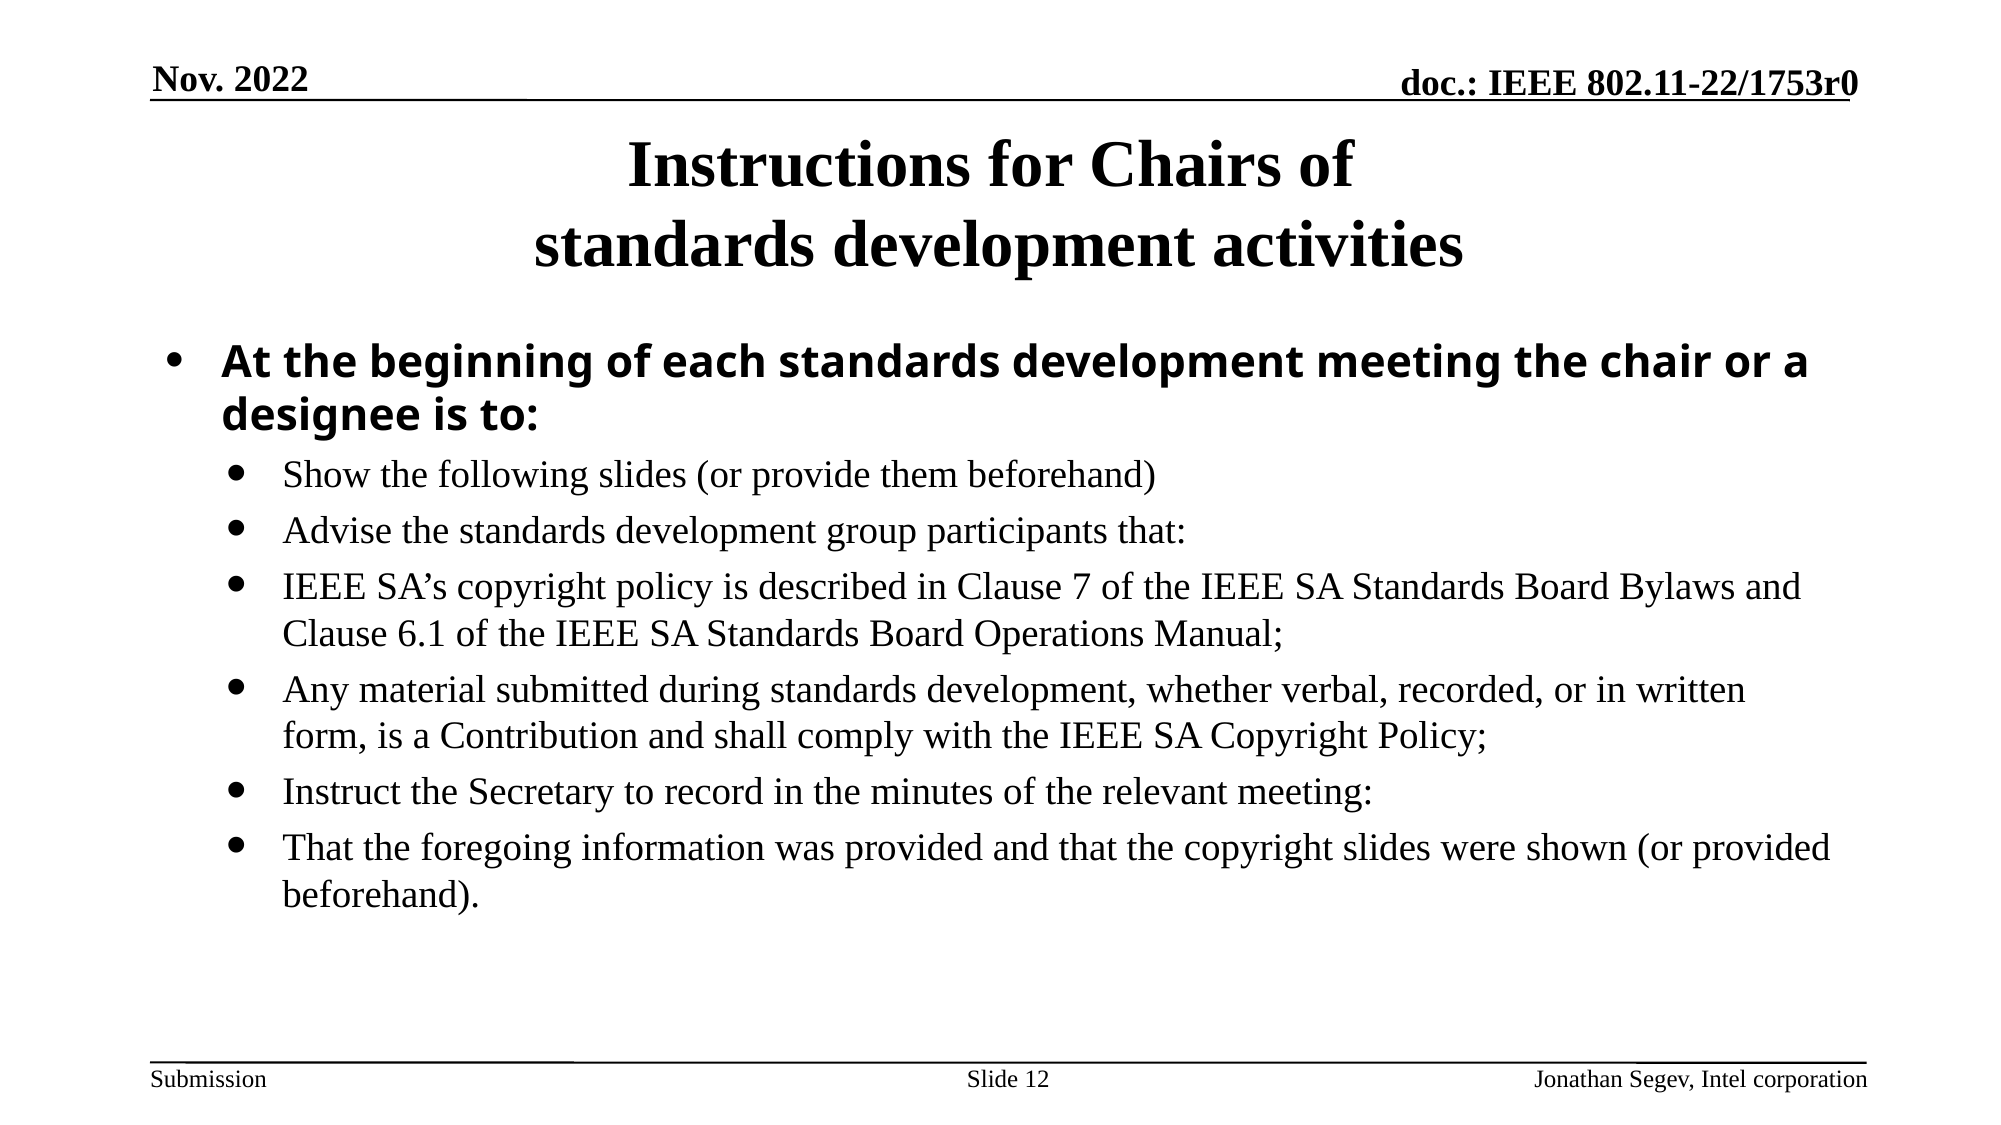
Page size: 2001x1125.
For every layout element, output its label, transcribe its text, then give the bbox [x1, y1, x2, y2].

footer Jonathan Segev, Intel corporation [1171, 1061, 1869, 1093]
list At the beginning of each standards development meeting the chair or a designee is to: Show the following slides (or provide them beforehand) Advise the standards development group participants that: IEEE SA’s copyright policy is described in Clause 7 of the IEEE SA Standards Board Bylaws and Clause 6.1 of the IEEE SA Standards Board Operations Manual; Any material submitted during standards development, whether verbal, recorded, or in written form, is a Contribution and shall comply with the IEEE SA Copyright Policy; Instruct the Secretary to record in the minutes of the relevant meeting: That the foregoing information was provided and that the copyright slides were shown (or provided beforehand). [149, 324, 1850, 1000]
slide_number Slide 12 [950, 1061, 1067, 1123]
title Instructions for Chairs of standards development activities [149, 112, 1850, 288]
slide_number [152, 54, 563, 100]
